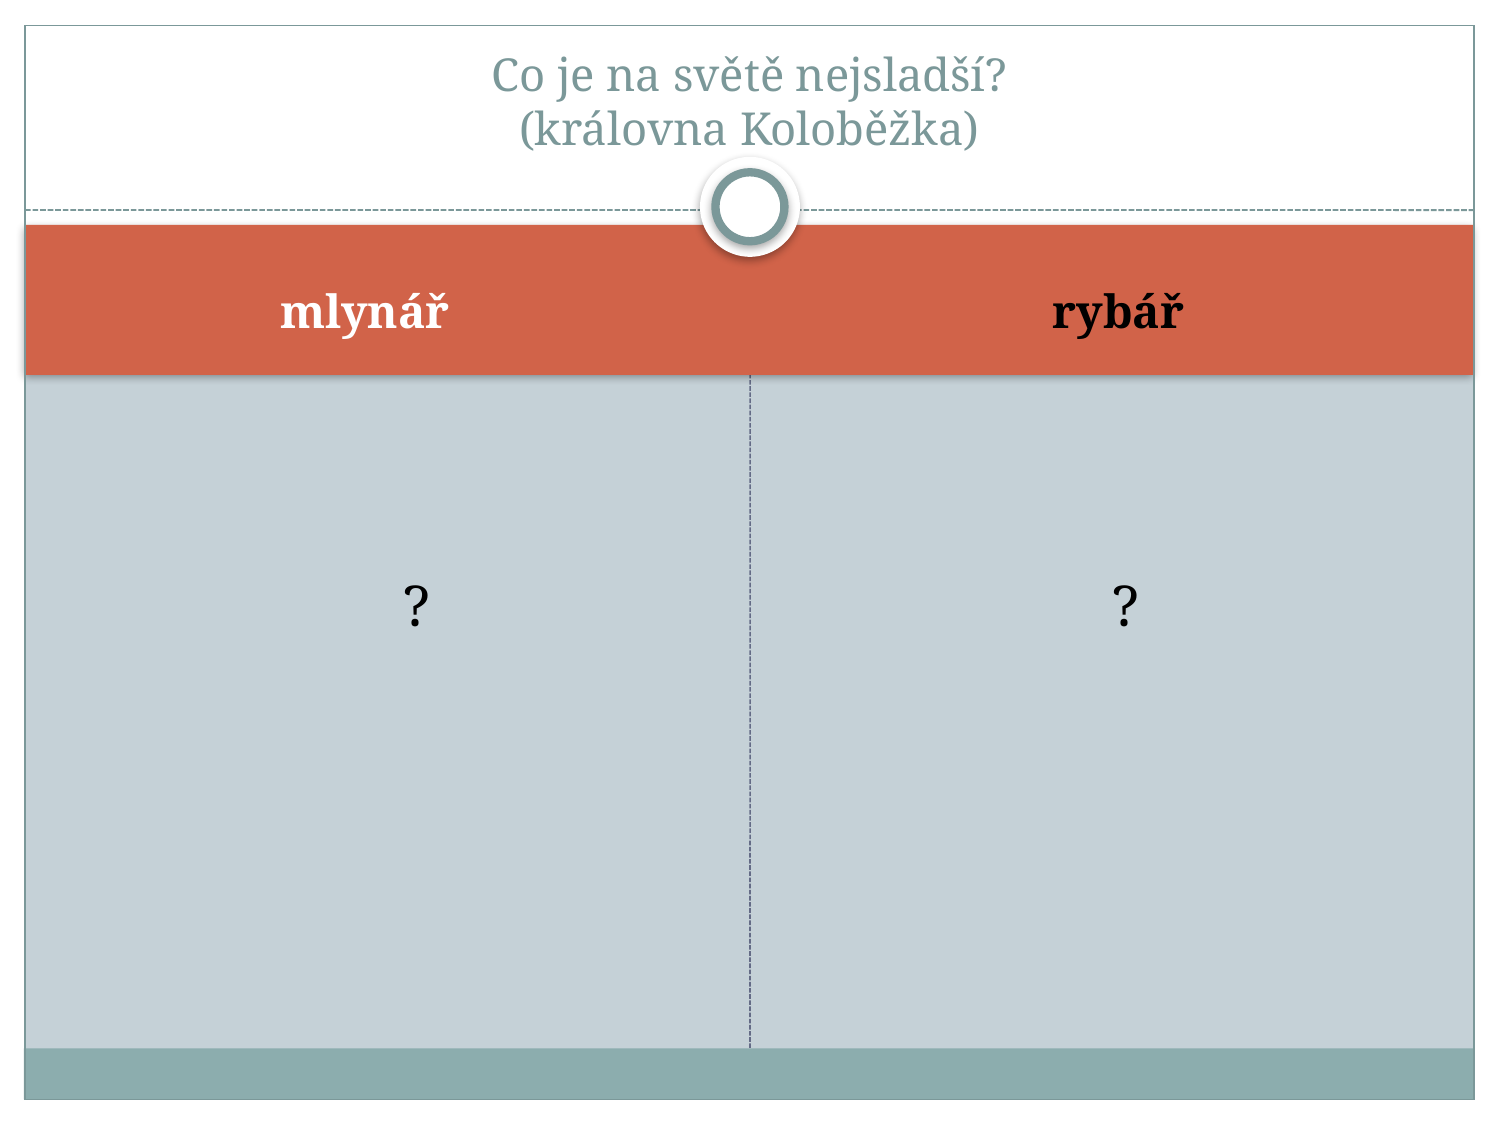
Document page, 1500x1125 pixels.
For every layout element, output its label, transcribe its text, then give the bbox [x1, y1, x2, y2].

list ? [787, 405, 1450, 1033]
list mlynář [48, 249, 714, 371]
list rybář [785, 249, 1450, 371]
list ? [49, 405, 713, 1032]
title Co je na světě nejsladší? (královna Koloběžka) [49, 37, 1450, 162]
